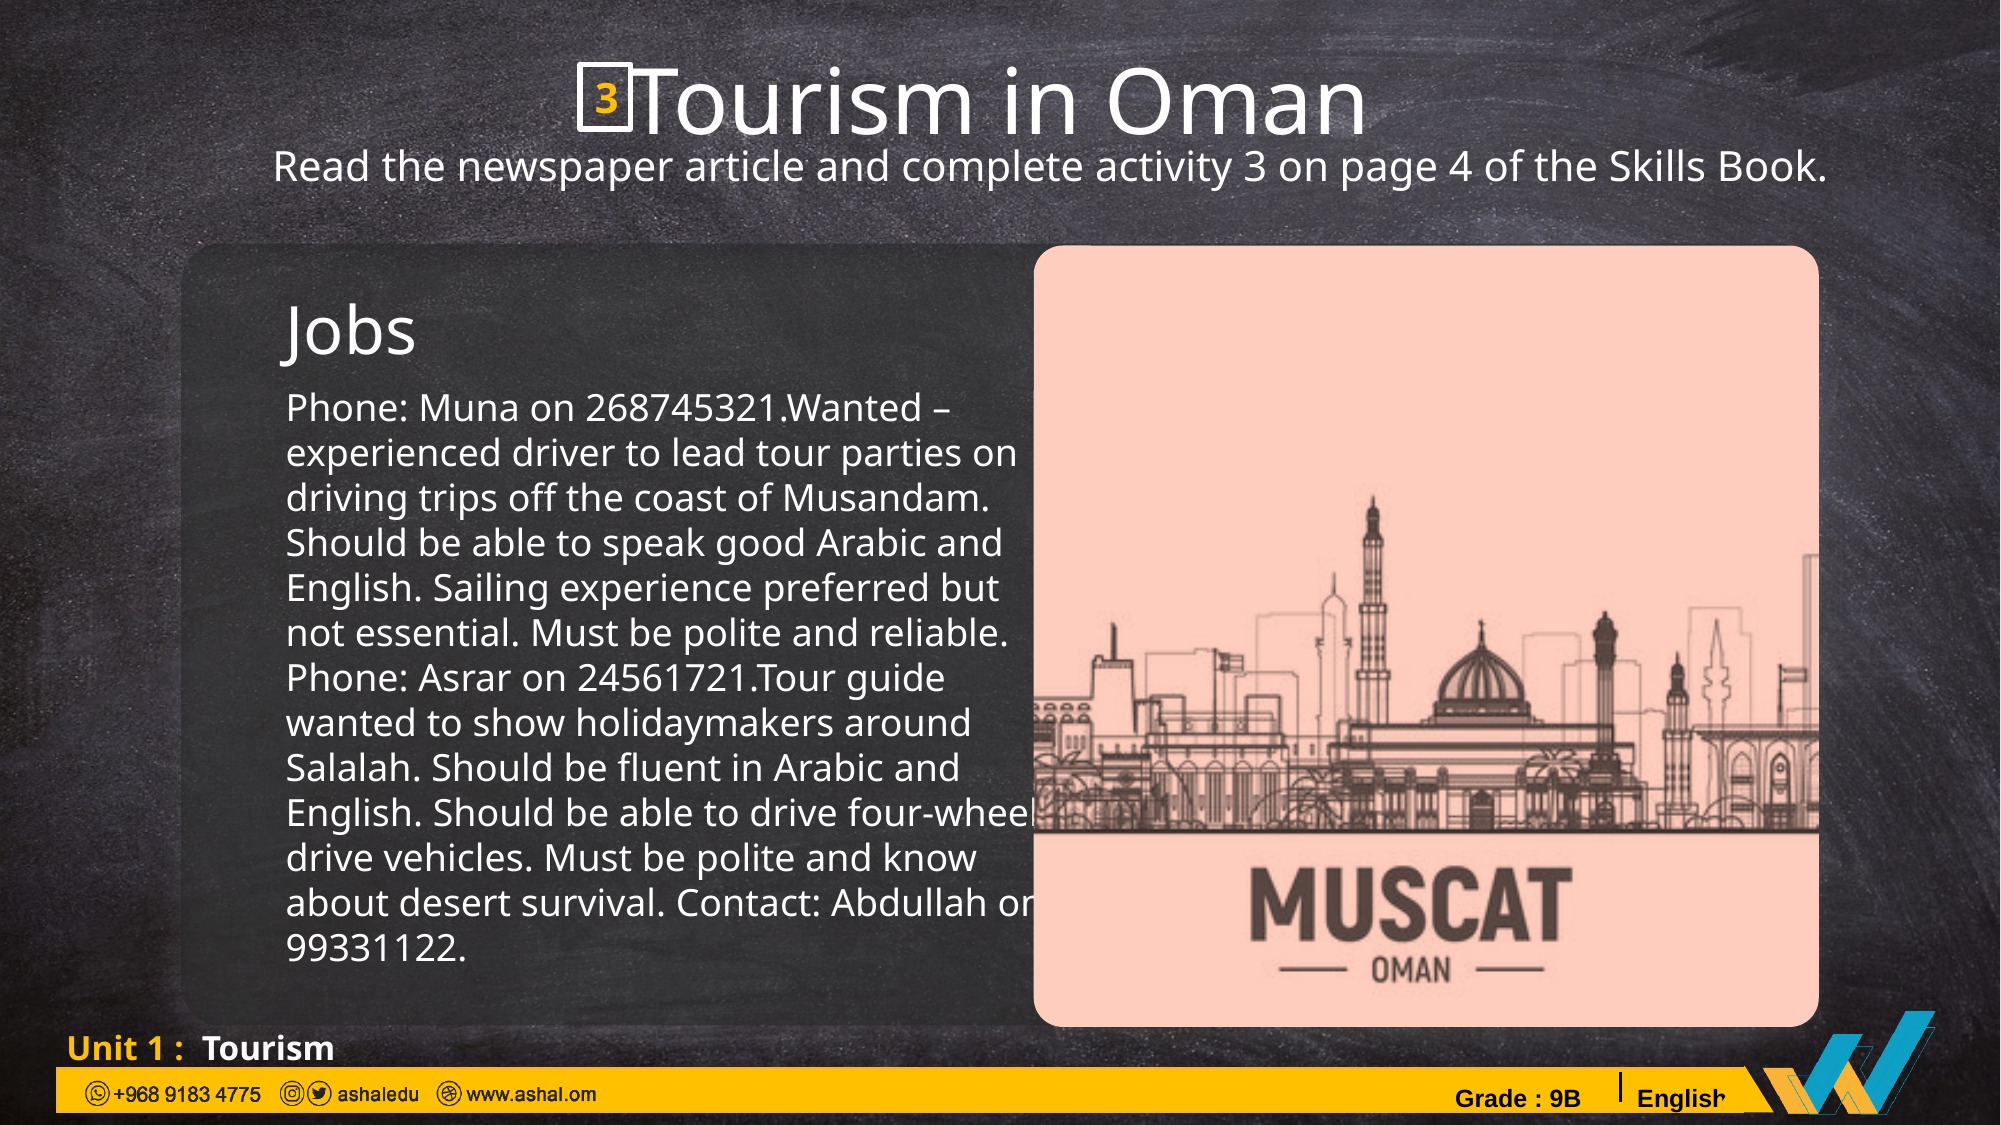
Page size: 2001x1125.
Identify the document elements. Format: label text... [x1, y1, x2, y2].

text_box Tourism in Oman [499, 35, 1501, 131]
text_box [181, 243, 1034, 999]
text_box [51, 1000, 1944, 1125]
text_box Jobs [270, 281, 1028, 376]
text_box Phone: Muna on 268745321.Wanted – experienced driver to lead tour parties on driving trips off the coast of Musandam. Should be able to speak good Arabic and English. Sailing experience preferred but not essential. Must be polite and reliable. Phone: Asrar on 24561721.Tour guide wanted to show holidaymakers around Salalah. Should be fluent in Arabic and English. Should be able to drive four-wheel drive vehicles. Must be polite and know about desert survival. Contact: Abdullah on 99331122. [270, 377, 1028, 977]
text_box 3 [580, 64, 631, 130]
picture [0, 0, 2001, 1125]
text_box Read the newspaper article and complete activity 3 on page 4 of the Skills Book. [250, 131, 1851, 197]
